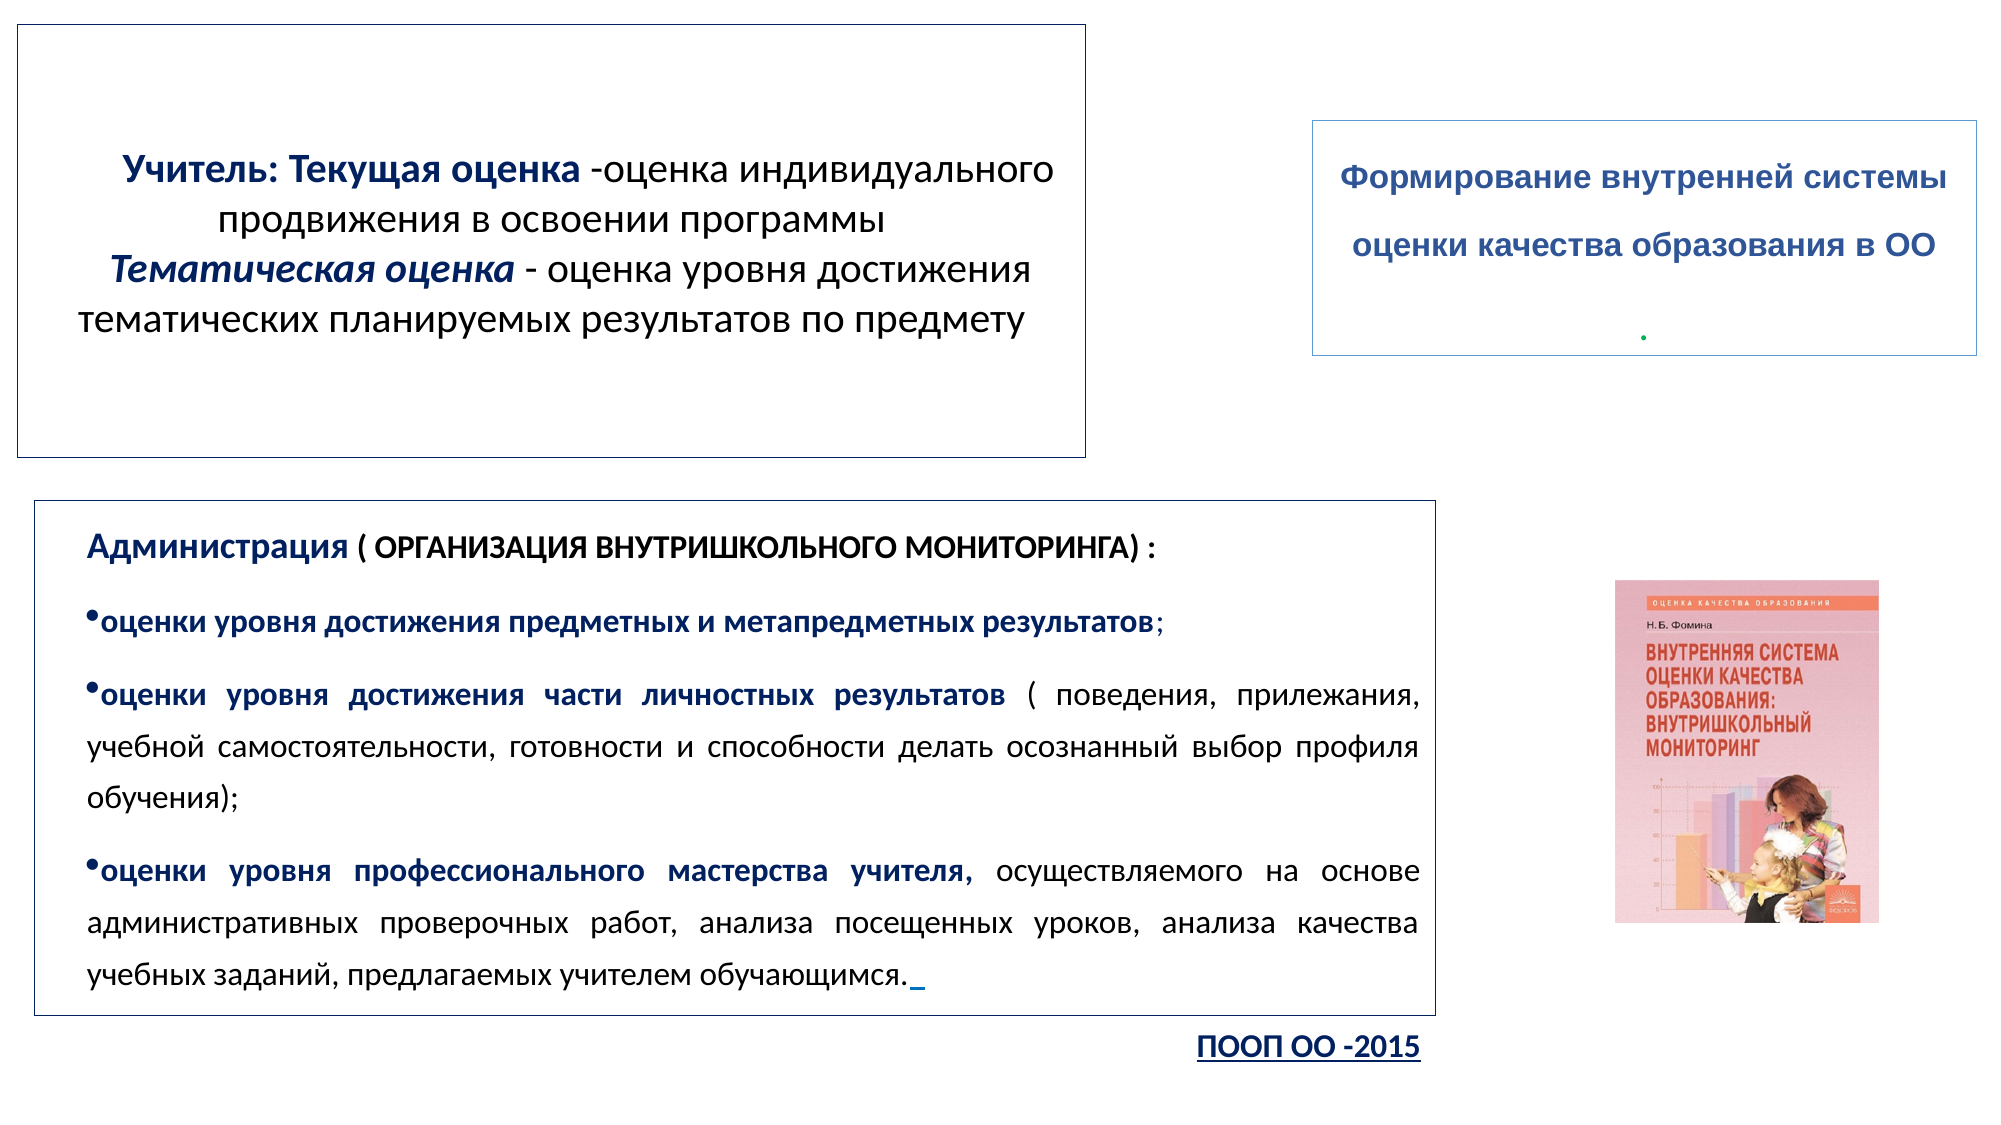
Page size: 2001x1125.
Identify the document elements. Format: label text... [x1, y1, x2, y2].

title Учитель: Текущая оценка -оценка индивидуального продвижения в освоении программы Тематическая оценка - оценка уровня достижения тематических планируемых результатов по предмету [17, 24, 1086, 458]
text_box Формирование внутренней системы оценки качества образования в ОО . [1312, 120, 1977, 356]
picture [1615, 580, 1879, 924]
list Администрация ( ОРГАНИЗАЦИЯ ВНУТРИШКОЛЬНОГО МОНИТОРИНГА) : оценки уровня достижения предметных и метапредметных результатов; оценки уровня достижения части личностных результатов ( поведения, прилежания, учебной самостоятельности, готовности и способности делать осознанный выбор профиля обучения); оценки уровня профессионального мастерства учителя, осуществляемого на основе административных проверочных работ, анализа посещенных уроков, анализа качества учебных заданий, предлагаемых учителем обучающимся. ПООП ОО -2015 [34, 500, 1436, 1016]
